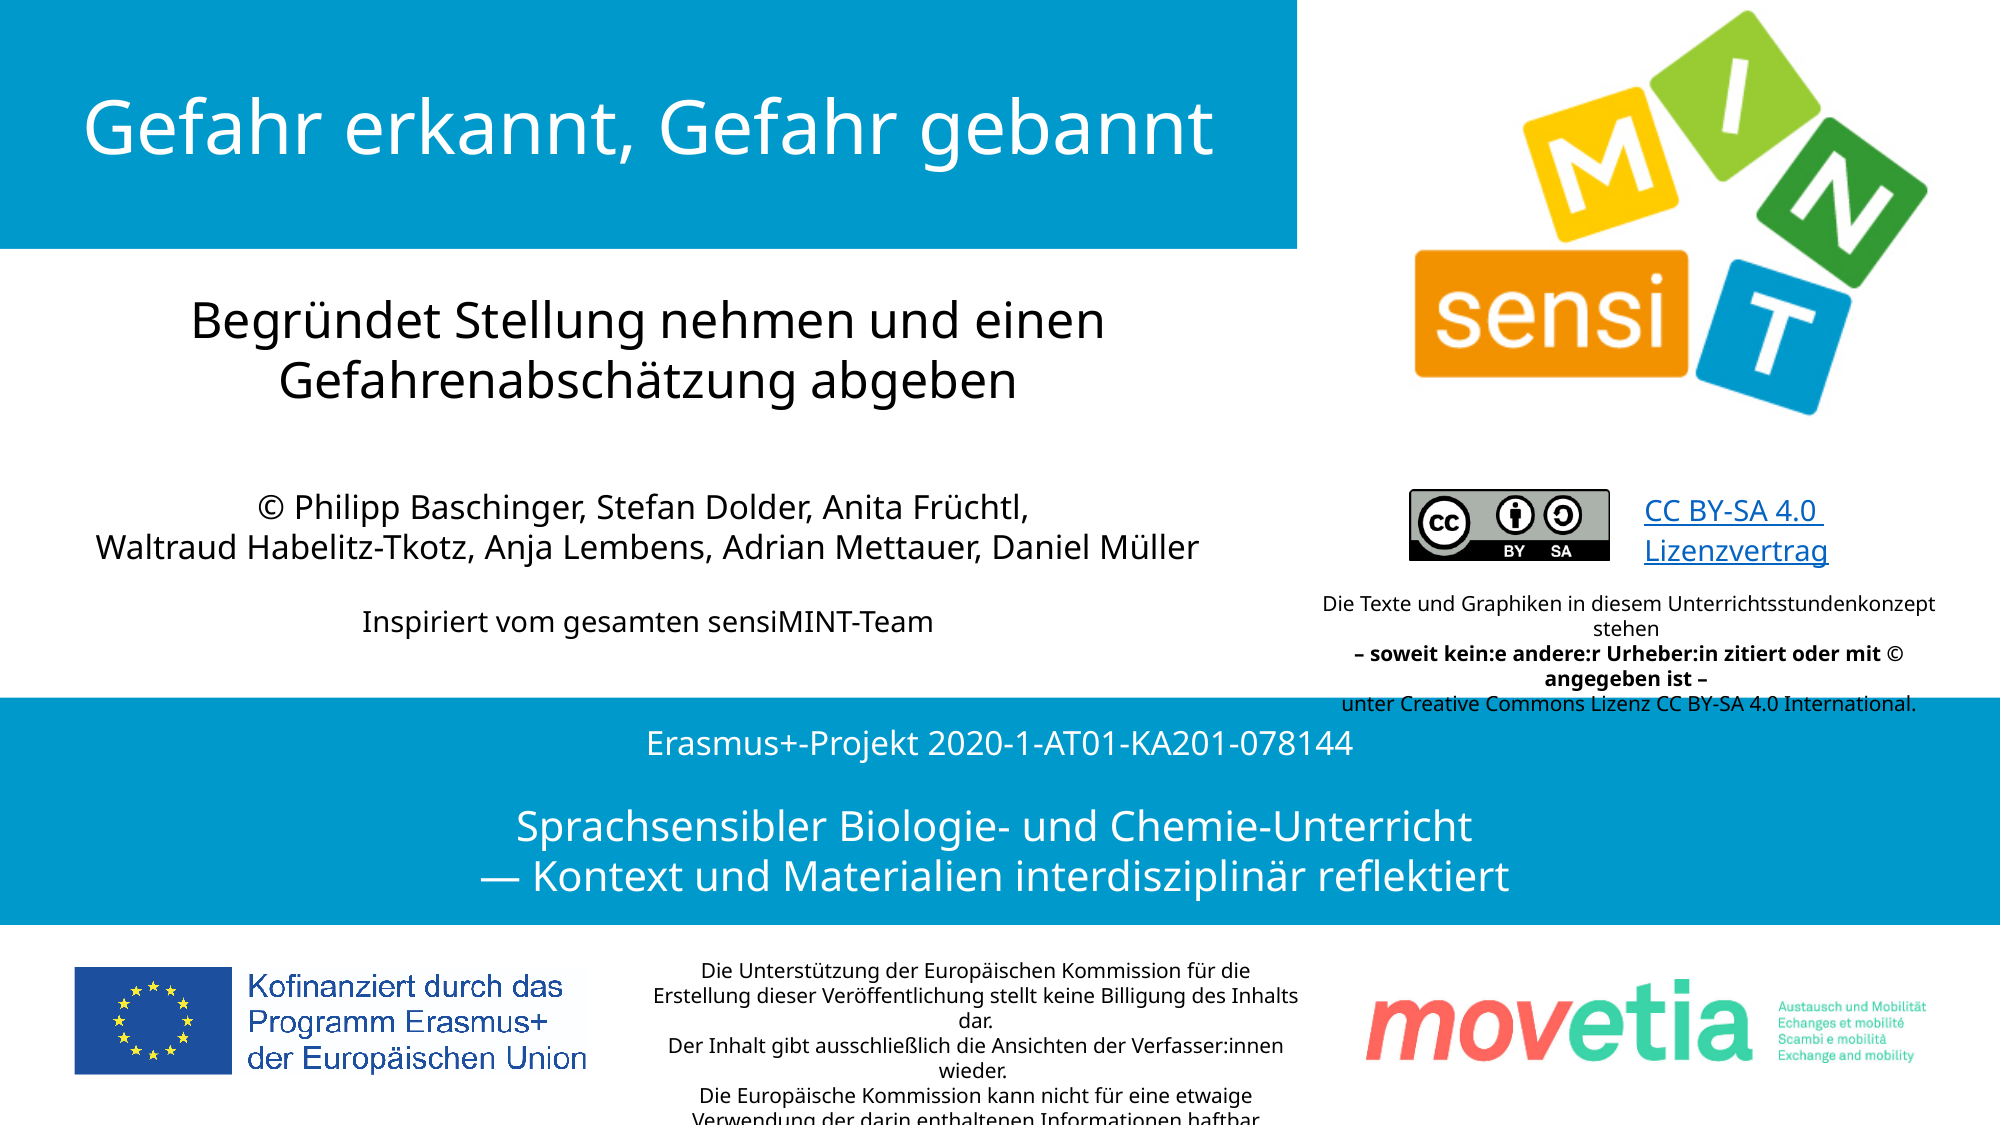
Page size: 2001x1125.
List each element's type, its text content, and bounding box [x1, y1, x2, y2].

text_box © Philipp Baschinger, Stefan Dolder, Anita Früchtl, Waltraud Habelitz-Tkotz, Anja Lembens, Adrian Mettauer, Daniel Müller Inspiriert vom gesamten sensiMINT-Team [0, 448, 1298, 677]
picture [74, 967, 586, 1075]
text_box Begründet Stellung nehmen und einen Gefahrenabschätzung abgeben [0, 248, 1298, 448]
text_box Die Texte und Graphiken in diesem Unterrichtsstundenkonzept stehen – soweit kein:e andere:r Urheber:in zitiert oder mit © angegeben ist – unter Creative Commons Lizenz CC BY-SA 4.0 International. [1297, 590, 1961, 716]
picture [1409, 6, 1934, 421]
picture [1366, 979, 1926, 1063]
picture [1409, 489, 1610, 561]
text_box Die Unterstützung der Europäischen Kommission für die Erstellung dieser Veröffentlichung stellt keine Billigung des Inhalts dar. Der Inhalt gibt ausschließlich die Ansichten der Verfasser:innen wieder. Die Europäische Kommission kann nicht für eine etwaige Verwendung der darin enthaltenen Informationen haftbar gemacht werden. [634, 950, 1317, 1125]
text_box Gefahr erkannt, Gefahr gebannt [0, 0, 1298, 248]
text_box Erasmus+-Projekt 2020-1-AT01-KA201-078144 Sprachsensibler Biologie- und Chemie-Unterricht — Kontext und Materialien interdisziplinär reflektiert [0, 697, 2000, 926]
text_box CC BY-SA 4.0 Lizenzvertrag [1629, 484, 1852, 579]
